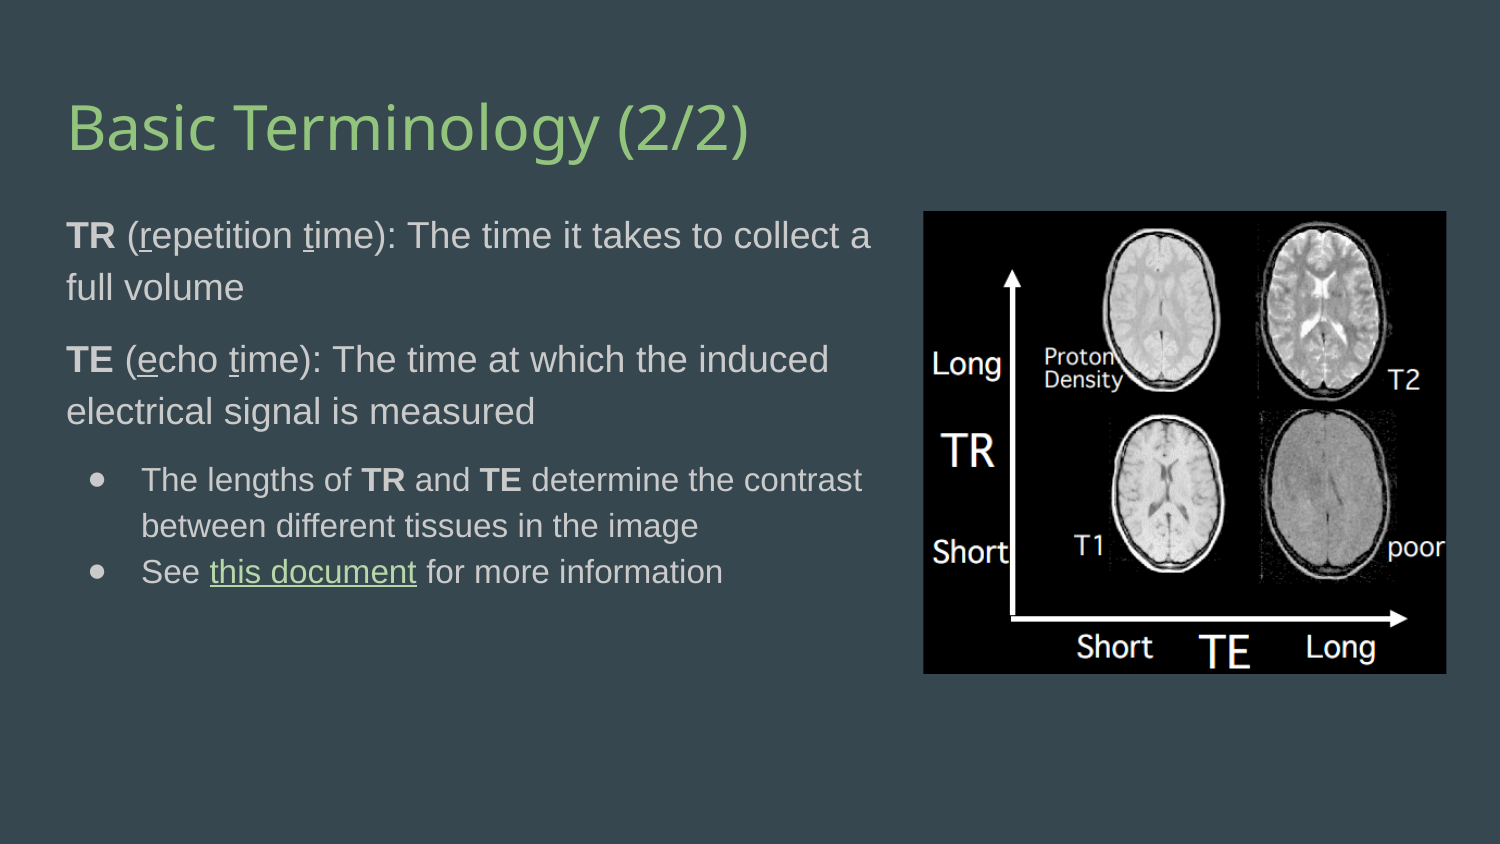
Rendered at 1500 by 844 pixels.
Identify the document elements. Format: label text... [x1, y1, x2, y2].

picture [923, 211, 1447, 674]
list TR (repetition time): The time it takes to collect a full volume TE (echo time): The time at which the induced electrical signal is measured The lengths of TR and TE determine the contrast between different tissues in the image See this document for more information [51, 189, 915, 805]
title Basic Terminology (2/2) [51, 72, 1449, 167]
